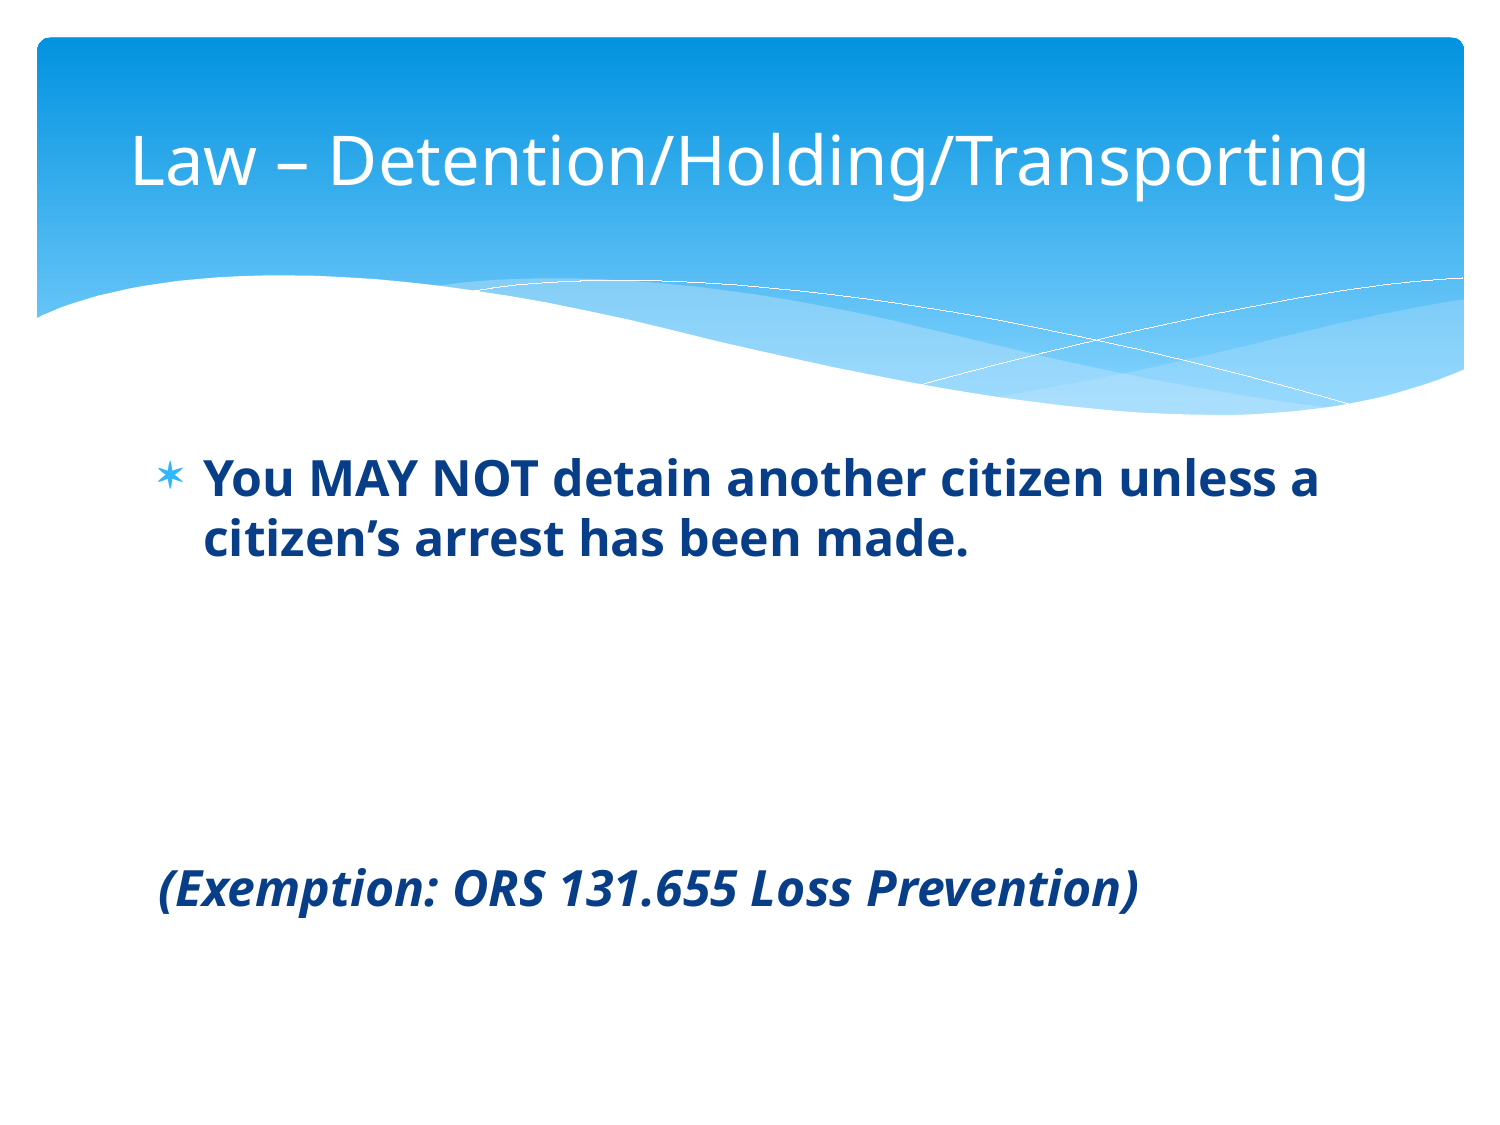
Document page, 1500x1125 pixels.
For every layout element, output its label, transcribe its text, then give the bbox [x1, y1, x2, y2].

title Law – Detention/Holding/Transporting [75, 55, 1425, 261]
list You MAY NOT detain another citizen unless a citizen’s arrest has been made. (Exemption: ORS 131.655 Loss Prevention) [143, 438, 1359, 1005]
